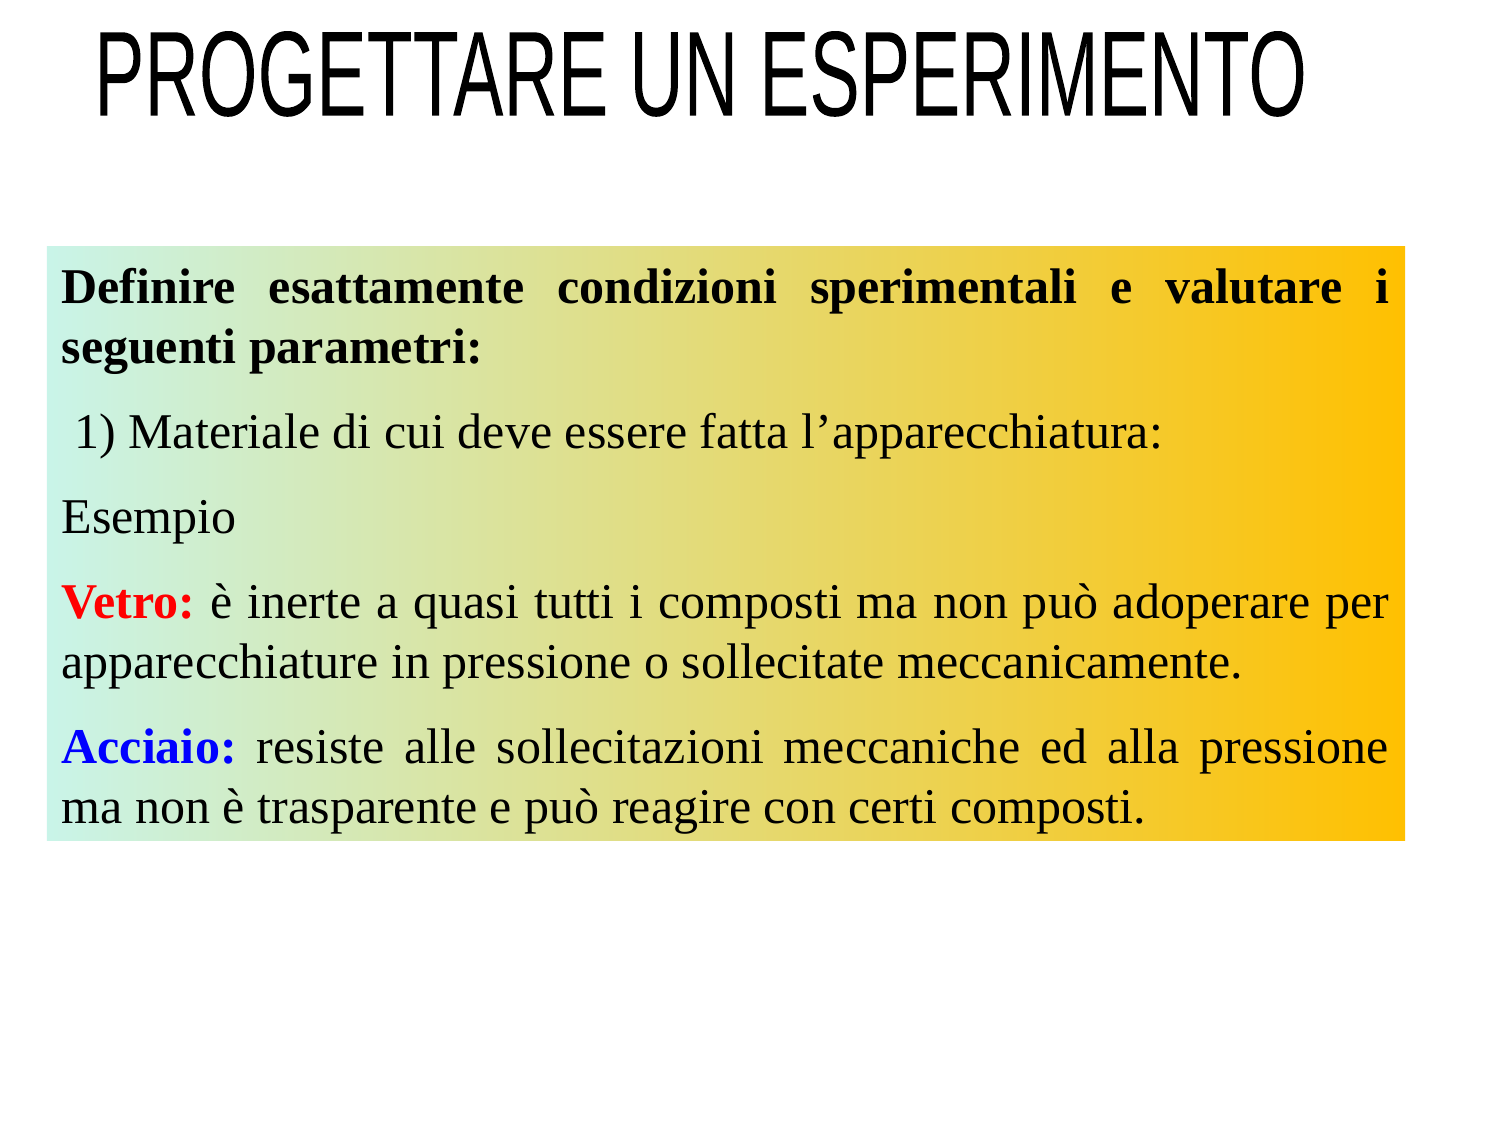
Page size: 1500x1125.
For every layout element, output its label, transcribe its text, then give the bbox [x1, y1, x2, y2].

text_box Definire esattamente condizioni sperimentali e valutare i seguenti parametri: 1) Materiale di cui deve essere fatta l’apparecchiatura: Esempio Vetro: è inerte a quasi tutti i composti ma non può adoperare per apparecchiature in pressione o sollecitate meccanicamente. Acciaio: resiste alle sollecitazioni meccaniche ed alla pressione ma non è trasparente e può reagire con certi composti. [46, 246, 1406, 841]
